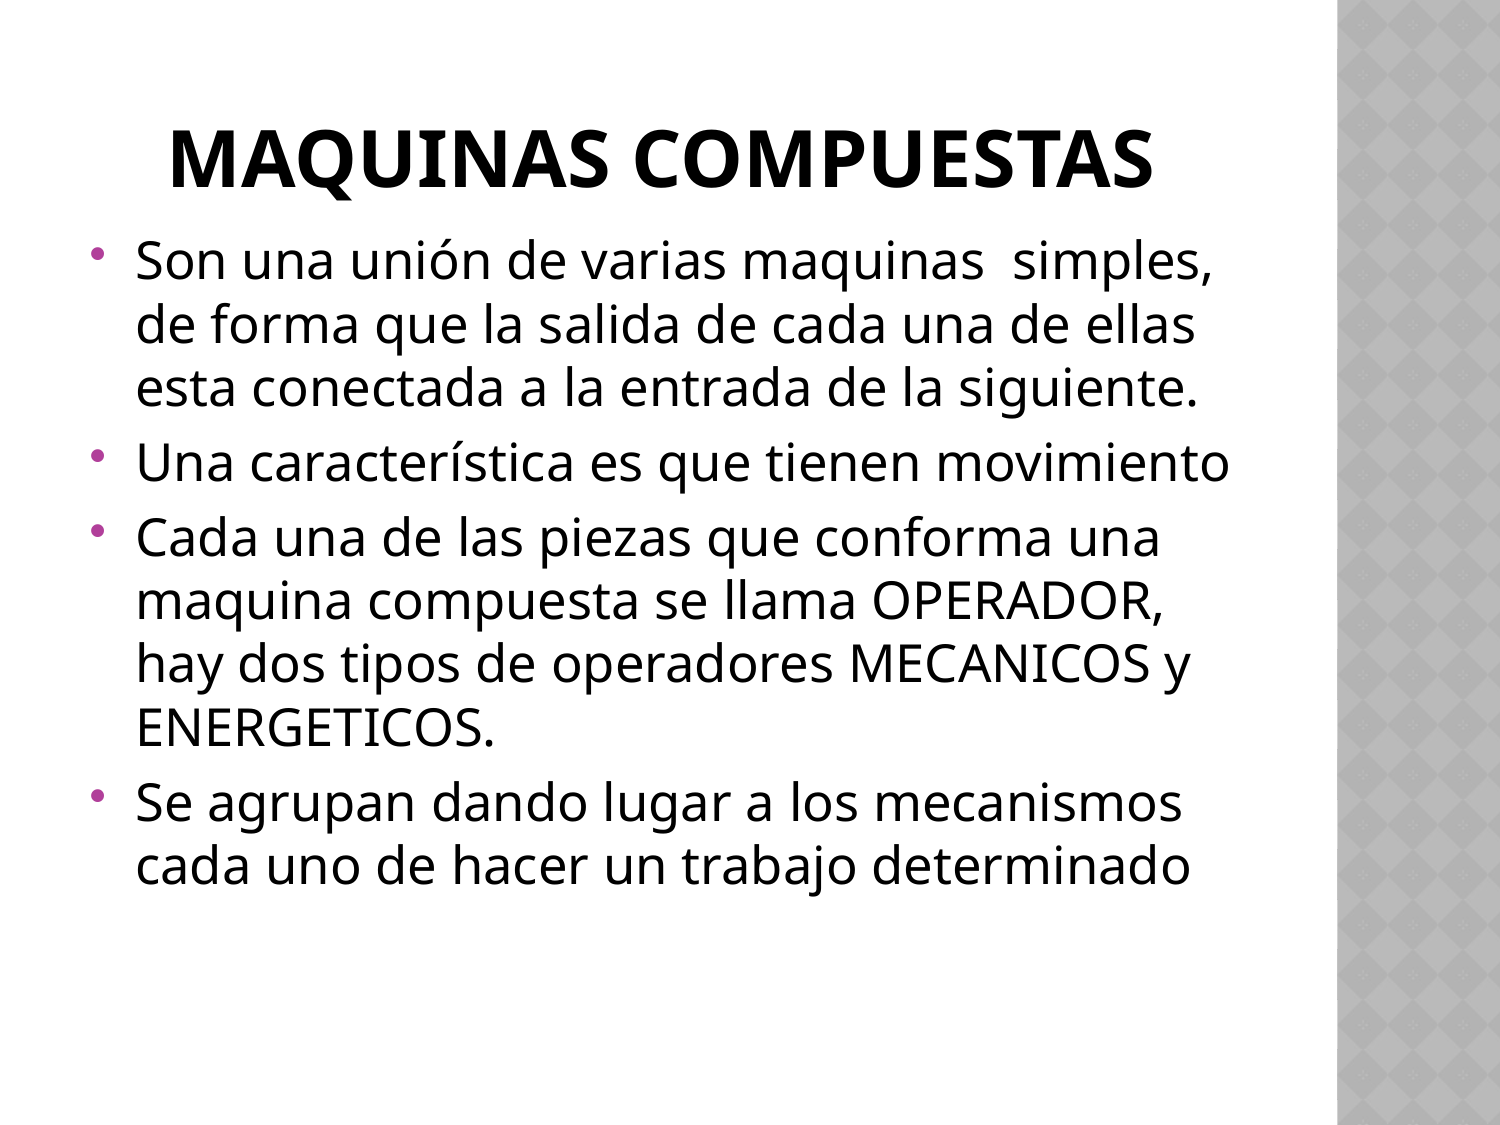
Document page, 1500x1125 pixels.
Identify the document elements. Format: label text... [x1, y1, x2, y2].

list Son una unión de varias maquinas simples, de forma que la salida de cada una de ellas esta conectada a la entrada de la siguiente. Una característica es que tienen movimiento Cada una de las piezas que conforma una maquina compuesta se llama OPERADOR, hay dos tipos de operadores MECANICOS y ENERGETICOS. Se agrupan dando lugar a los mecanismos cada uno de hacer un trabajo determinado [76, 219, 1265, 1015]
title MAQUINAS COMPUESTAS [159, 66, 1210, 204]
